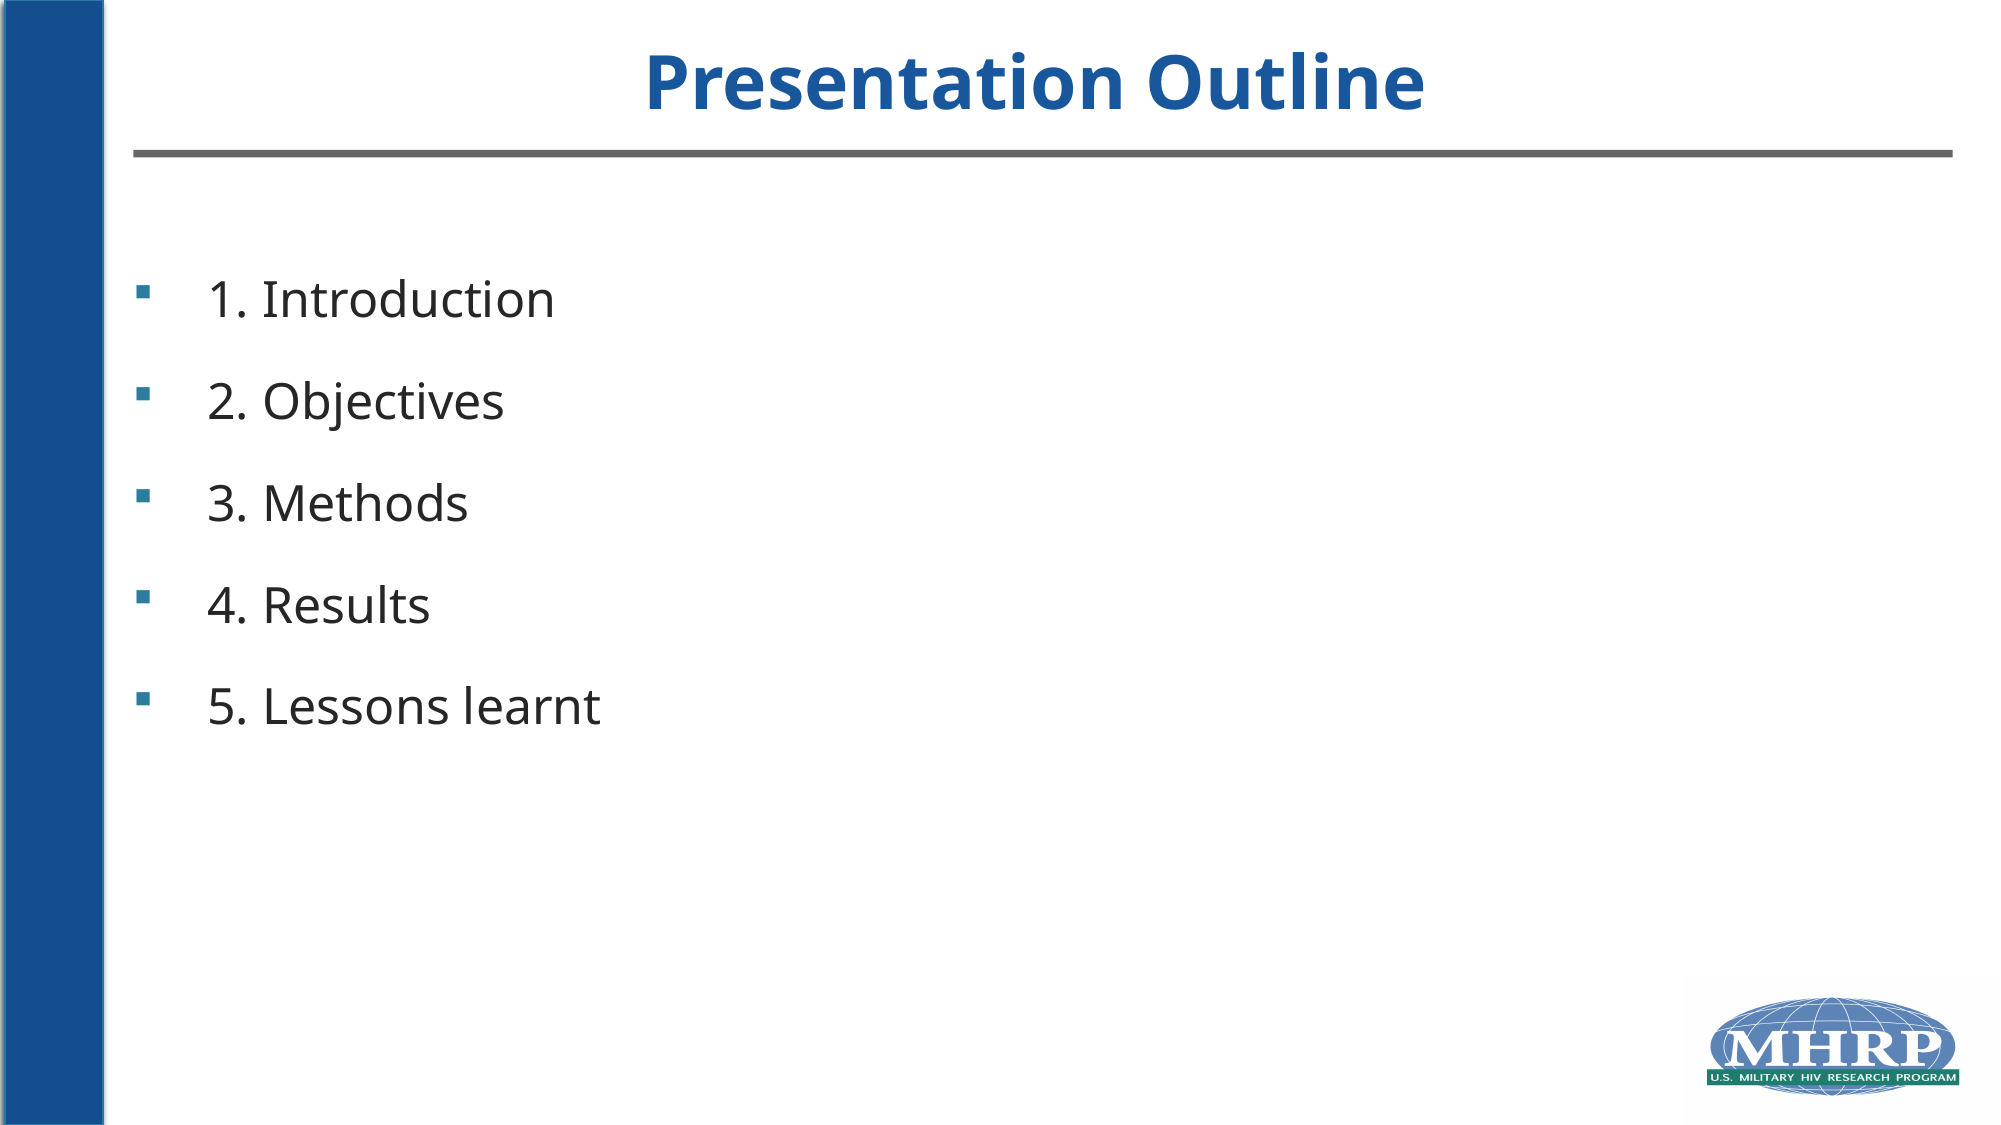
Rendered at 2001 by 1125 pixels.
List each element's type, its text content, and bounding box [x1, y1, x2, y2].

title Presentation Outline [133, 0, 1938, 158]
picture [1683, 975, 2001, 1125]
list 1. Introduction 2. Objectives 3. Methods 4. Results 5. Lessons learnt [117, 158, 1938, 1075]
